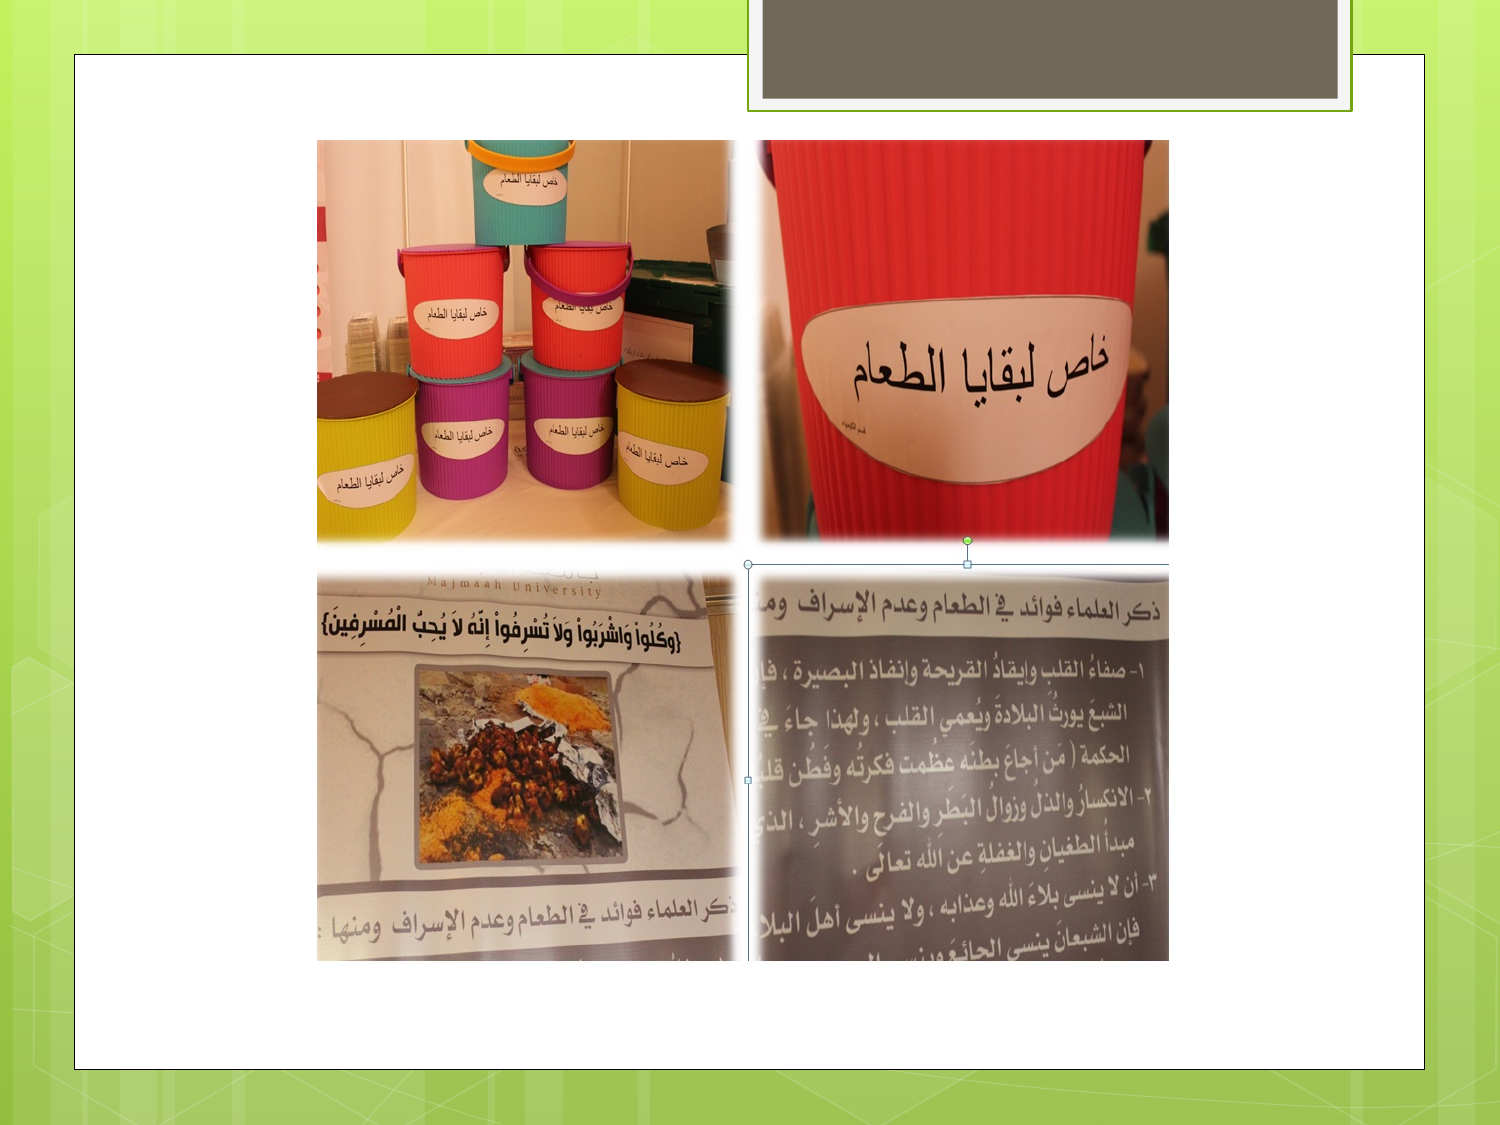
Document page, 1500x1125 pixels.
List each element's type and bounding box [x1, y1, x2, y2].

picture [317, 140, 1183, 985]
